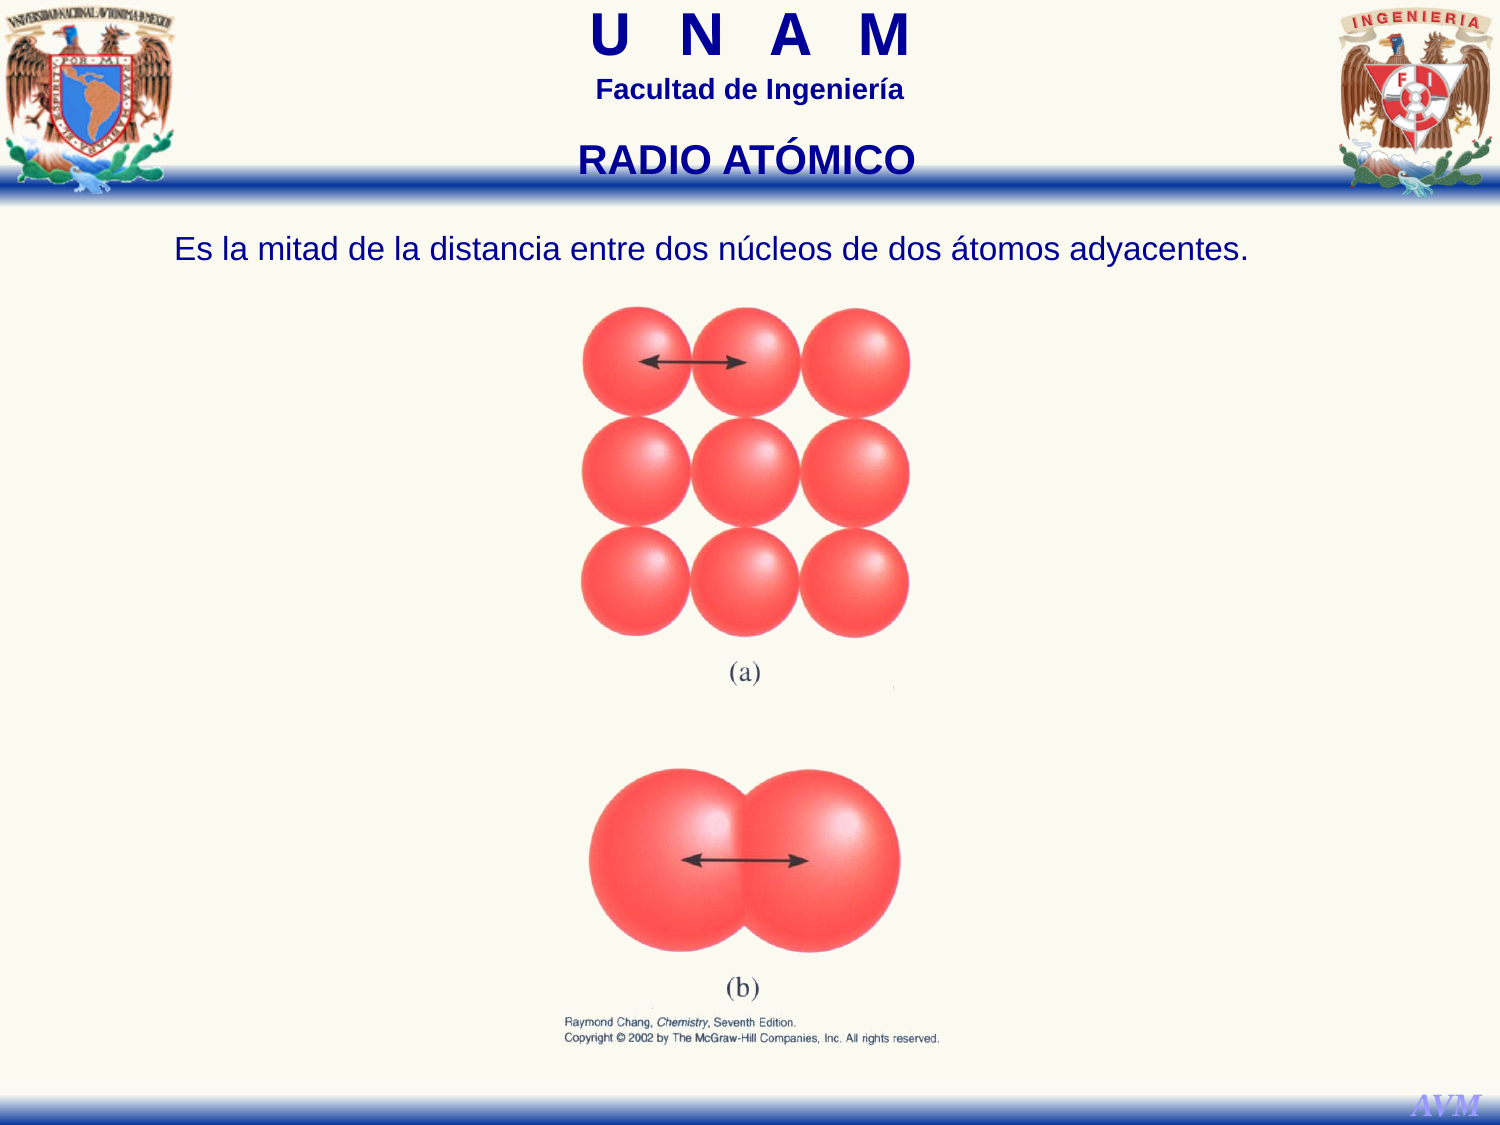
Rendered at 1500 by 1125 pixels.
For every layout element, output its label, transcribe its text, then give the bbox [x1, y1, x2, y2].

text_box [561, 290, 942, 1047]
picture [1333, 0, 1498, 206]
text_box RADIO ATÓMICO [562, 125, 937, 190]
picture [2, 0, 180, 197]
text_box Es la mitad de la distancia entre dos núcleos de dos átomos adyacentes. [159, 219, 1329, 275]
